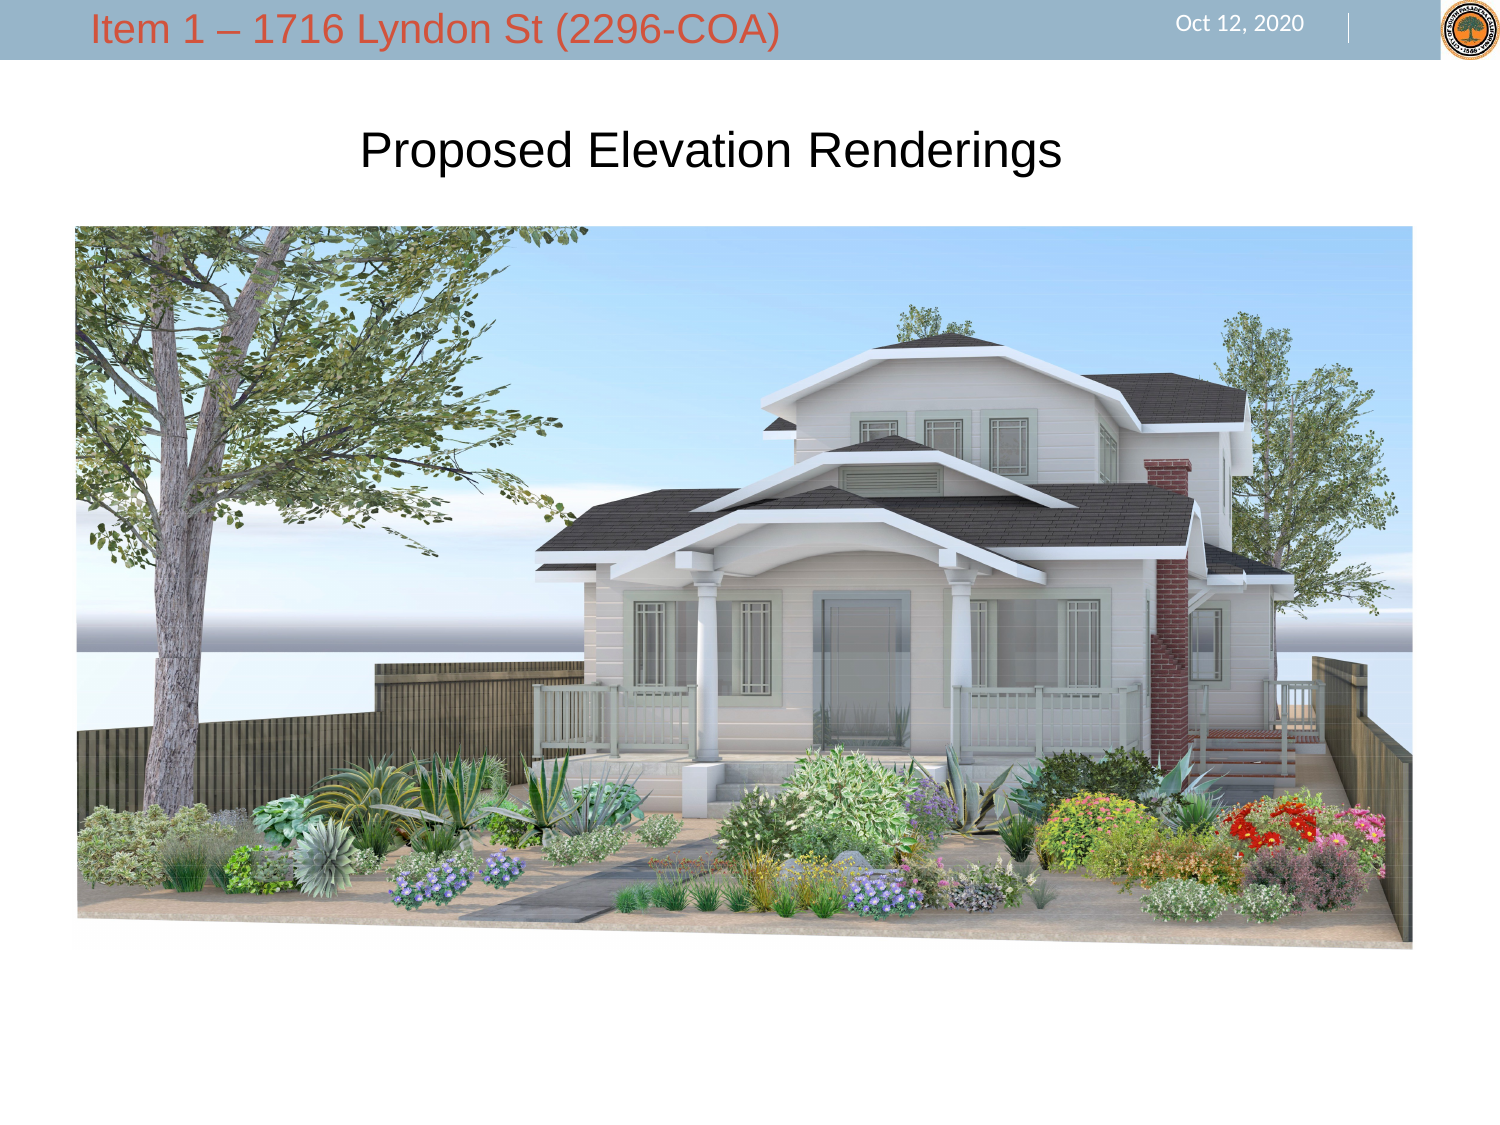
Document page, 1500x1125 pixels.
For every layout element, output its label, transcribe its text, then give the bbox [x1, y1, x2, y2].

text_box Item 1 – 1716 Lyndon St (2296-COA) [87, 0, 787, 52]
text_box [72, 226, 1417, 951]
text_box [1347, 0, 1500, 61]
text_box Oct 12, 2020 [1173, 4, 1307, 37]
text_box Proposed Elevation Renderings [357, 115, 1069, 178]
